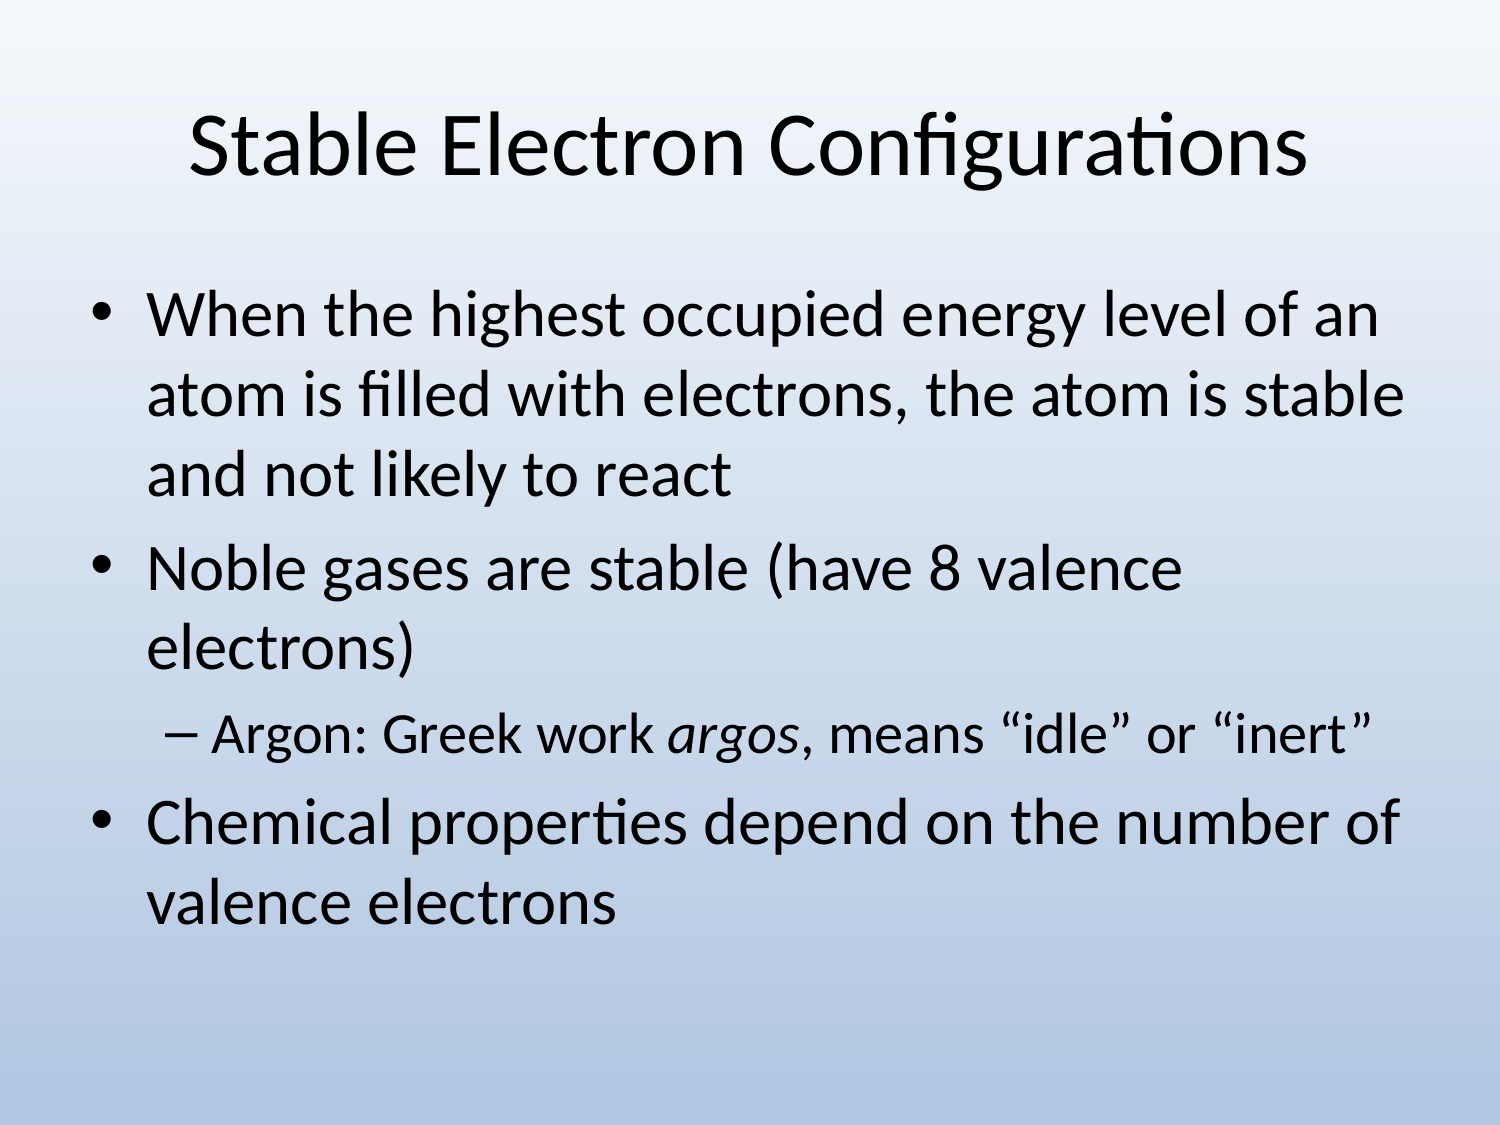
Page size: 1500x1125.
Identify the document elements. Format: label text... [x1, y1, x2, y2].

title Stable Electron Configurations [75, 45, 1425, 233]
list When the highest occupied energy level of an atom is filled with electrons, the atom is stable and not likely to react Noble gases are stable (have 8 valence electrons) Argon: Greek work argos, means “idle” or “inert” Chemical properties depend on the number of valence electrons [75, 262, 1425, 1005]
